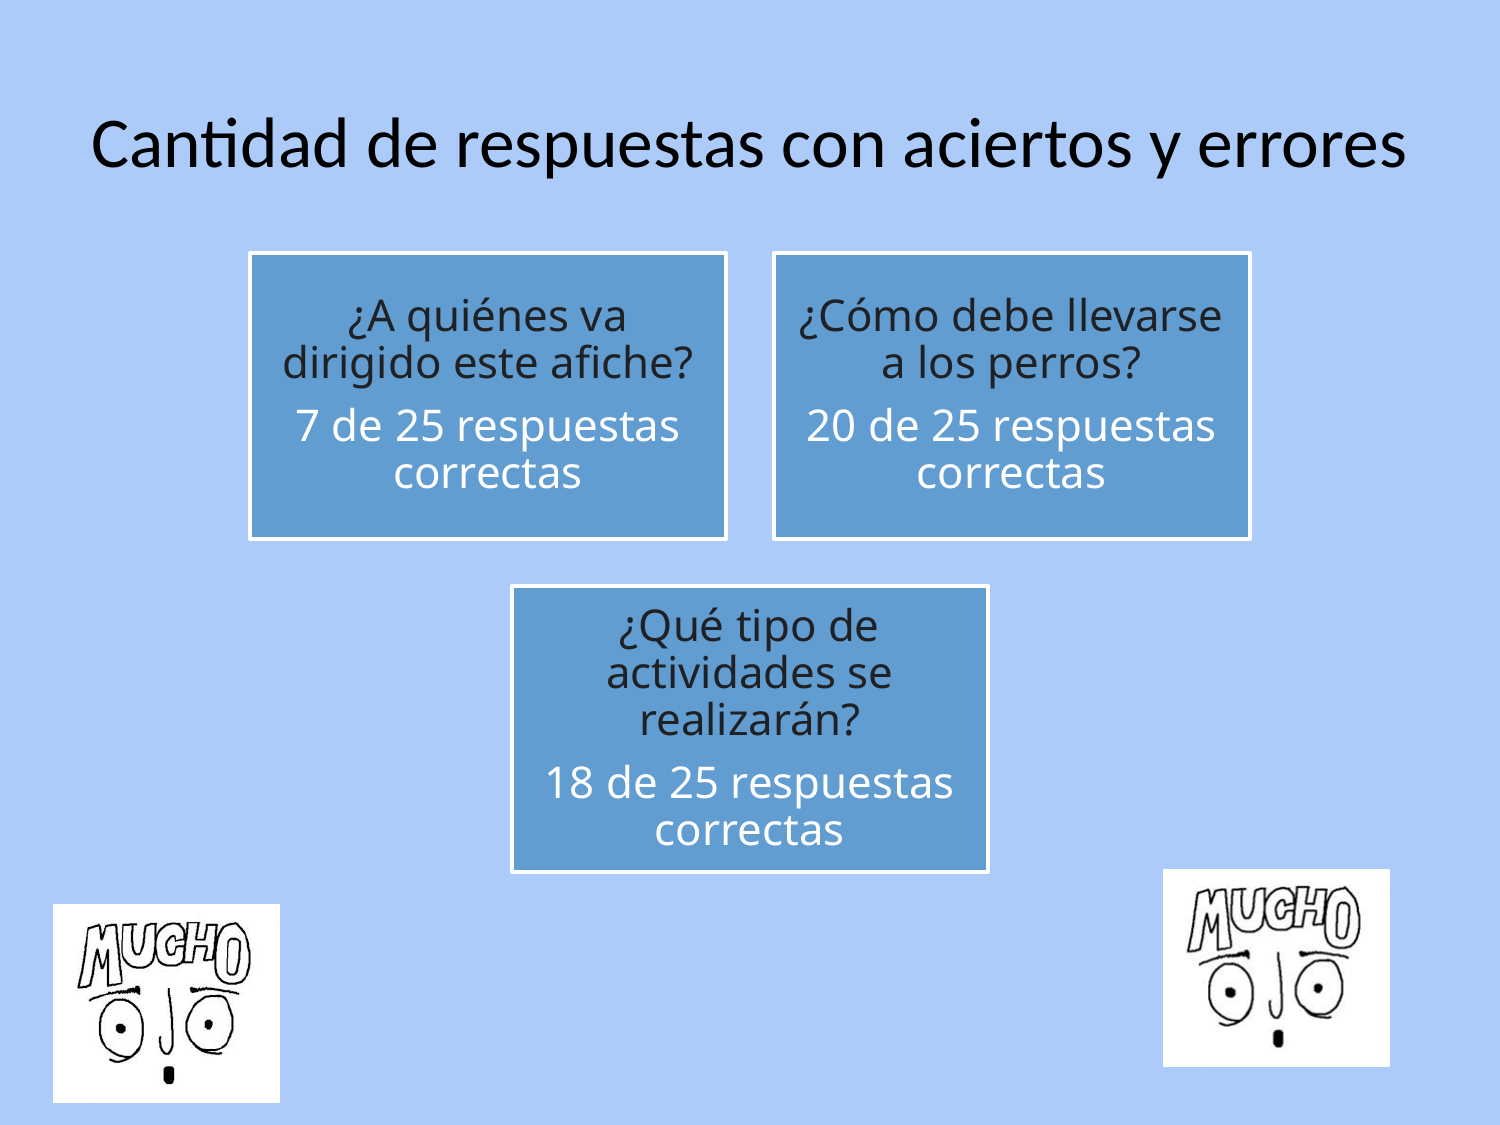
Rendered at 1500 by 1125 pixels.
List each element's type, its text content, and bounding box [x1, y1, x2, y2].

title Cantidad de respuestas con aciertos y errores [75, 45, 1425, 233]
picture [1163, 869, 1390, 1067]
picture [52, 904, 280, 1103]
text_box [249, 228, 1251, 897]
